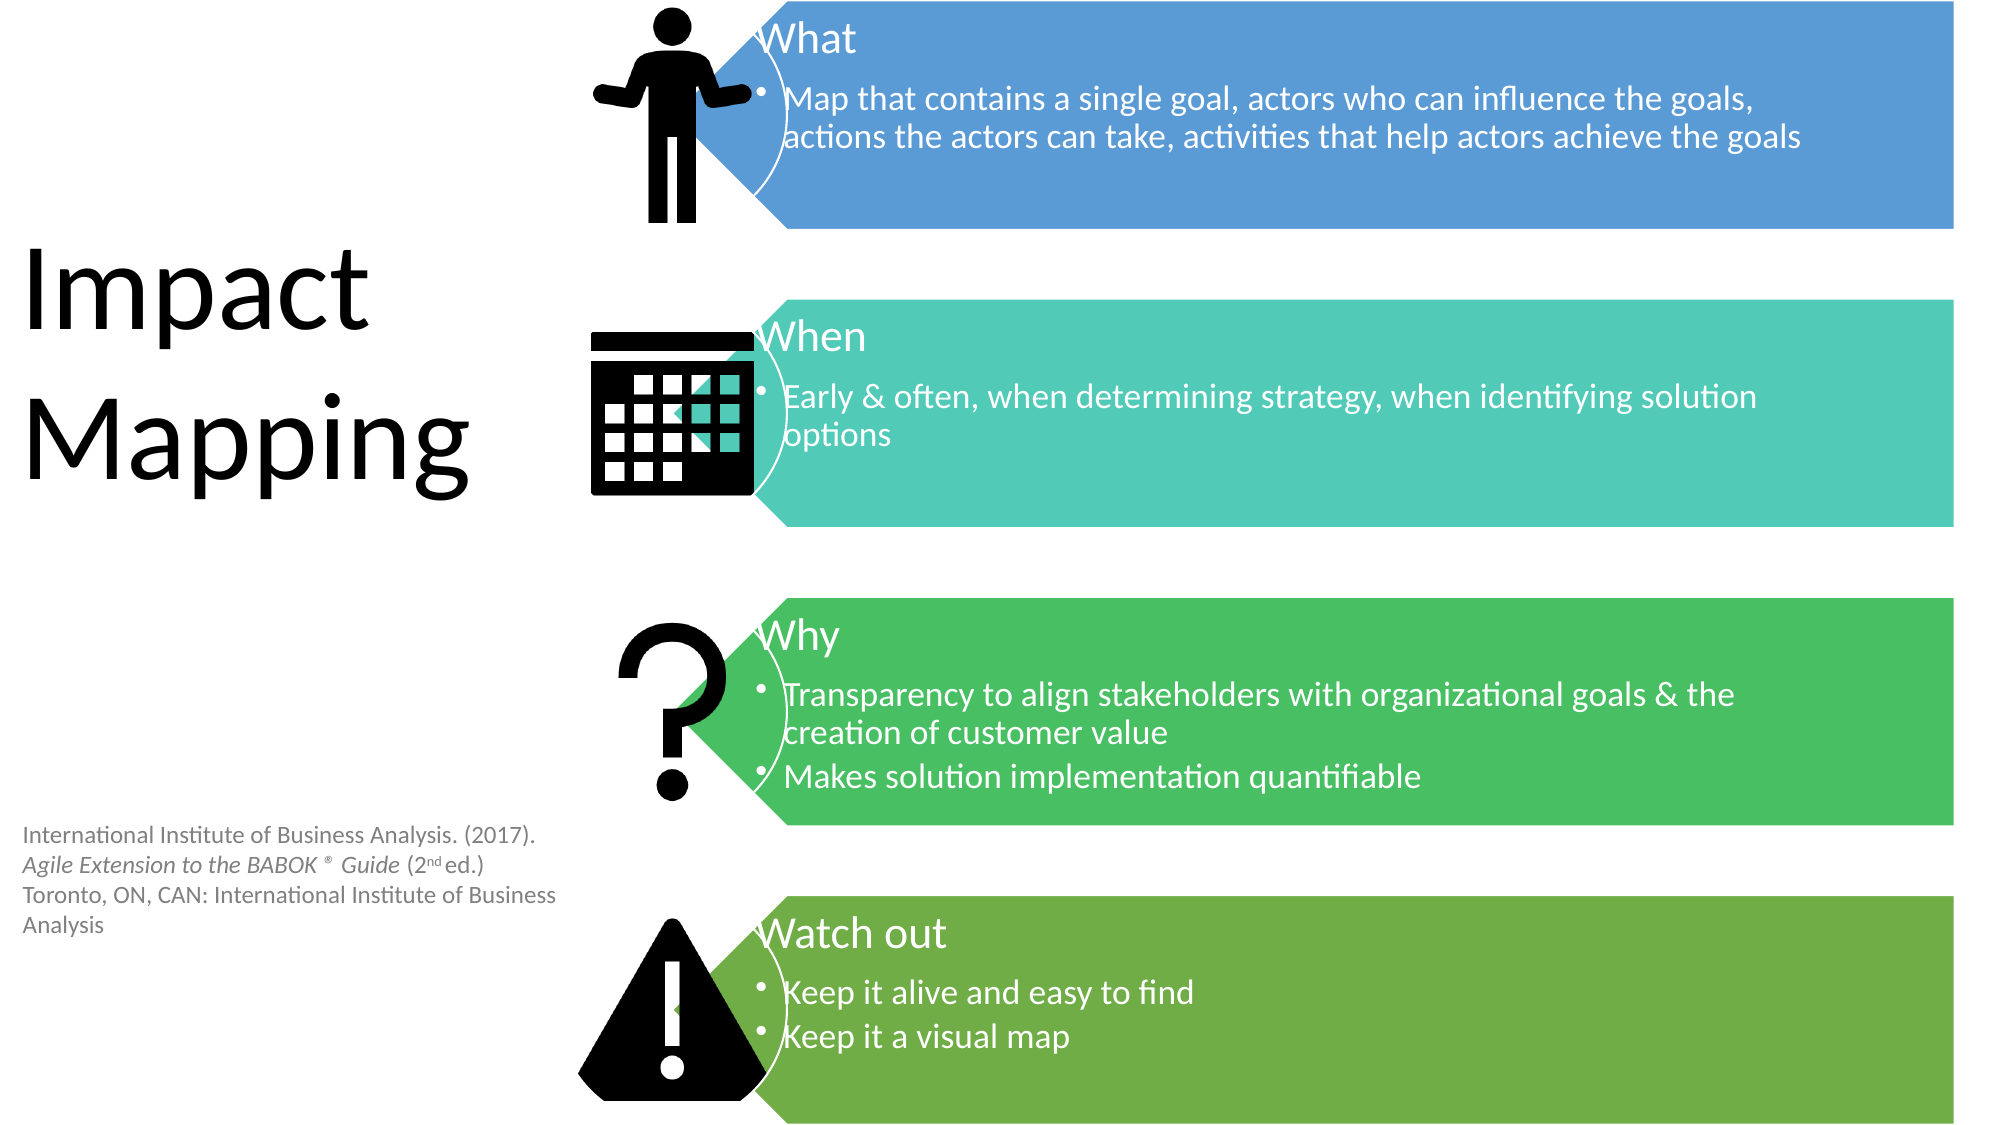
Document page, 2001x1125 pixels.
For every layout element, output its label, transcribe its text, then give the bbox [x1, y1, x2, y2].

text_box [291, 0, 2000, 1125]
text_box Impact Mapping [5, 197, 291, 513]
text_box International Institute of Business Analysis. (2017). Agile Extension to the BABOK ® Guide (2nd ed.) Toronto, ON, CAN: International Institute of Business Analysis [7, 811, 291, 946]
